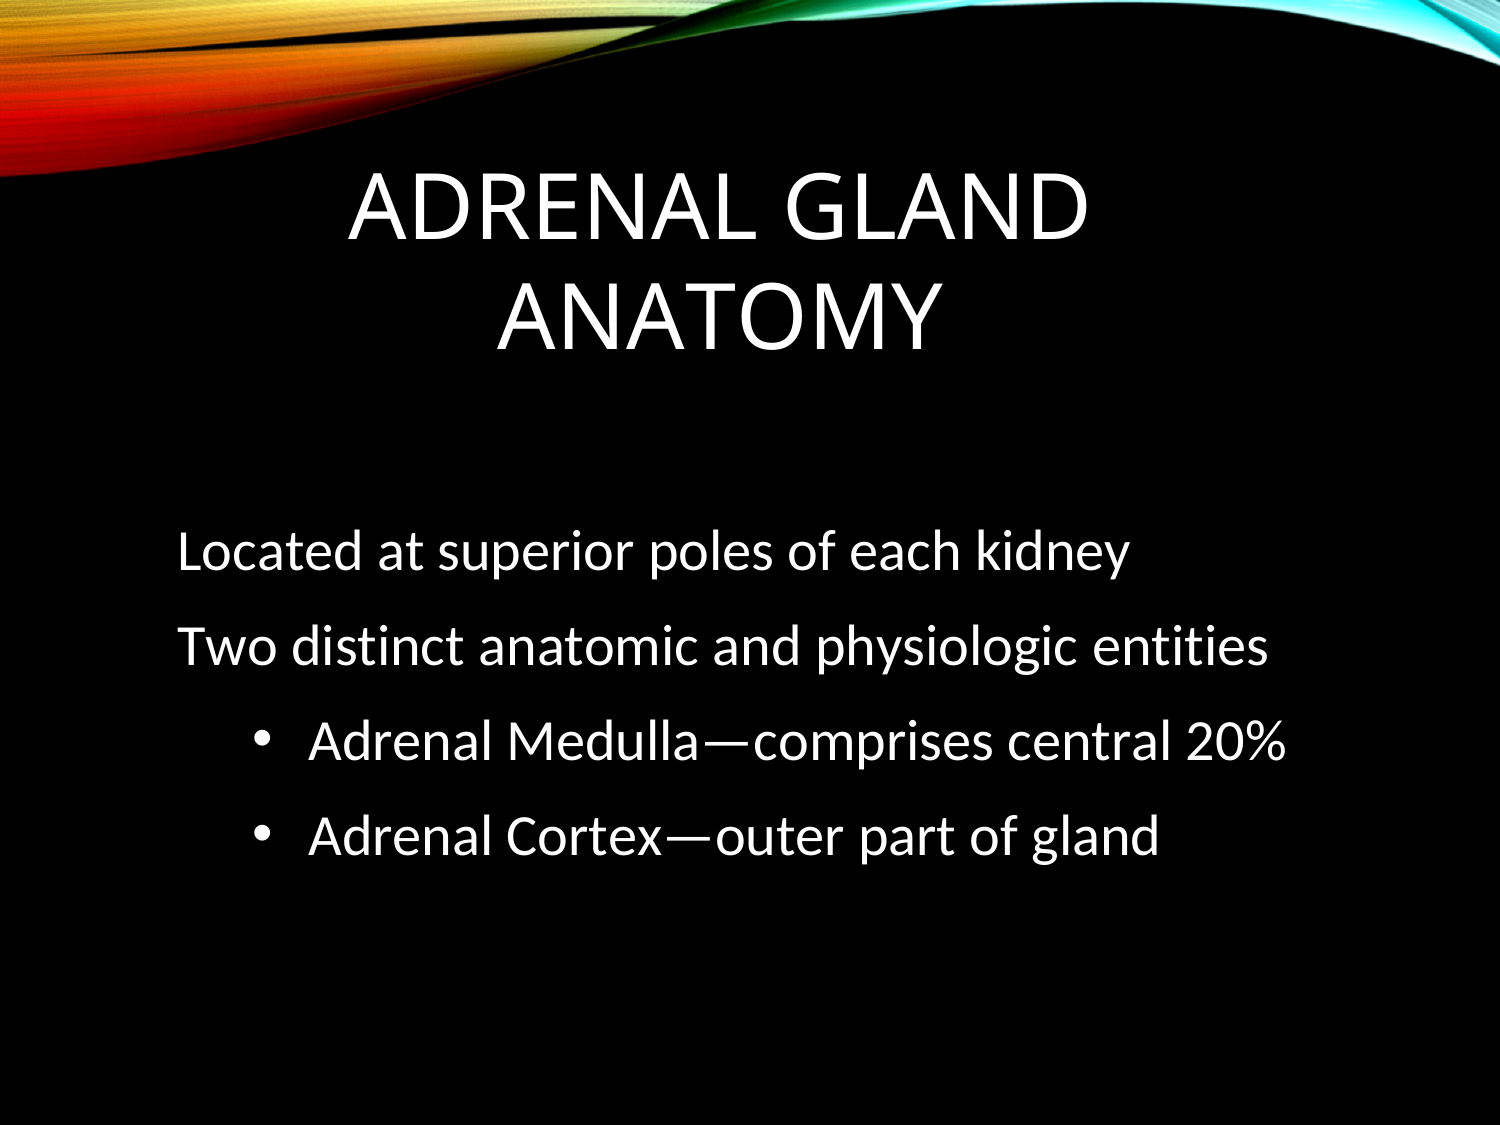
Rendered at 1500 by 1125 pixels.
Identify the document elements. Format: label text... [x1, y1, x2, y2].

text_box Located at superior poles of each kidney Two distinct anatomic and physiologic entities Adrenal Medulla—comprises central 20% Adrenal Cortex—outer part of gland [174, 512, 1480, 868]
title Adrenal Gland Anatomy [162, 101, 1209, 368]
picture [0, 0, 1500, 178]
